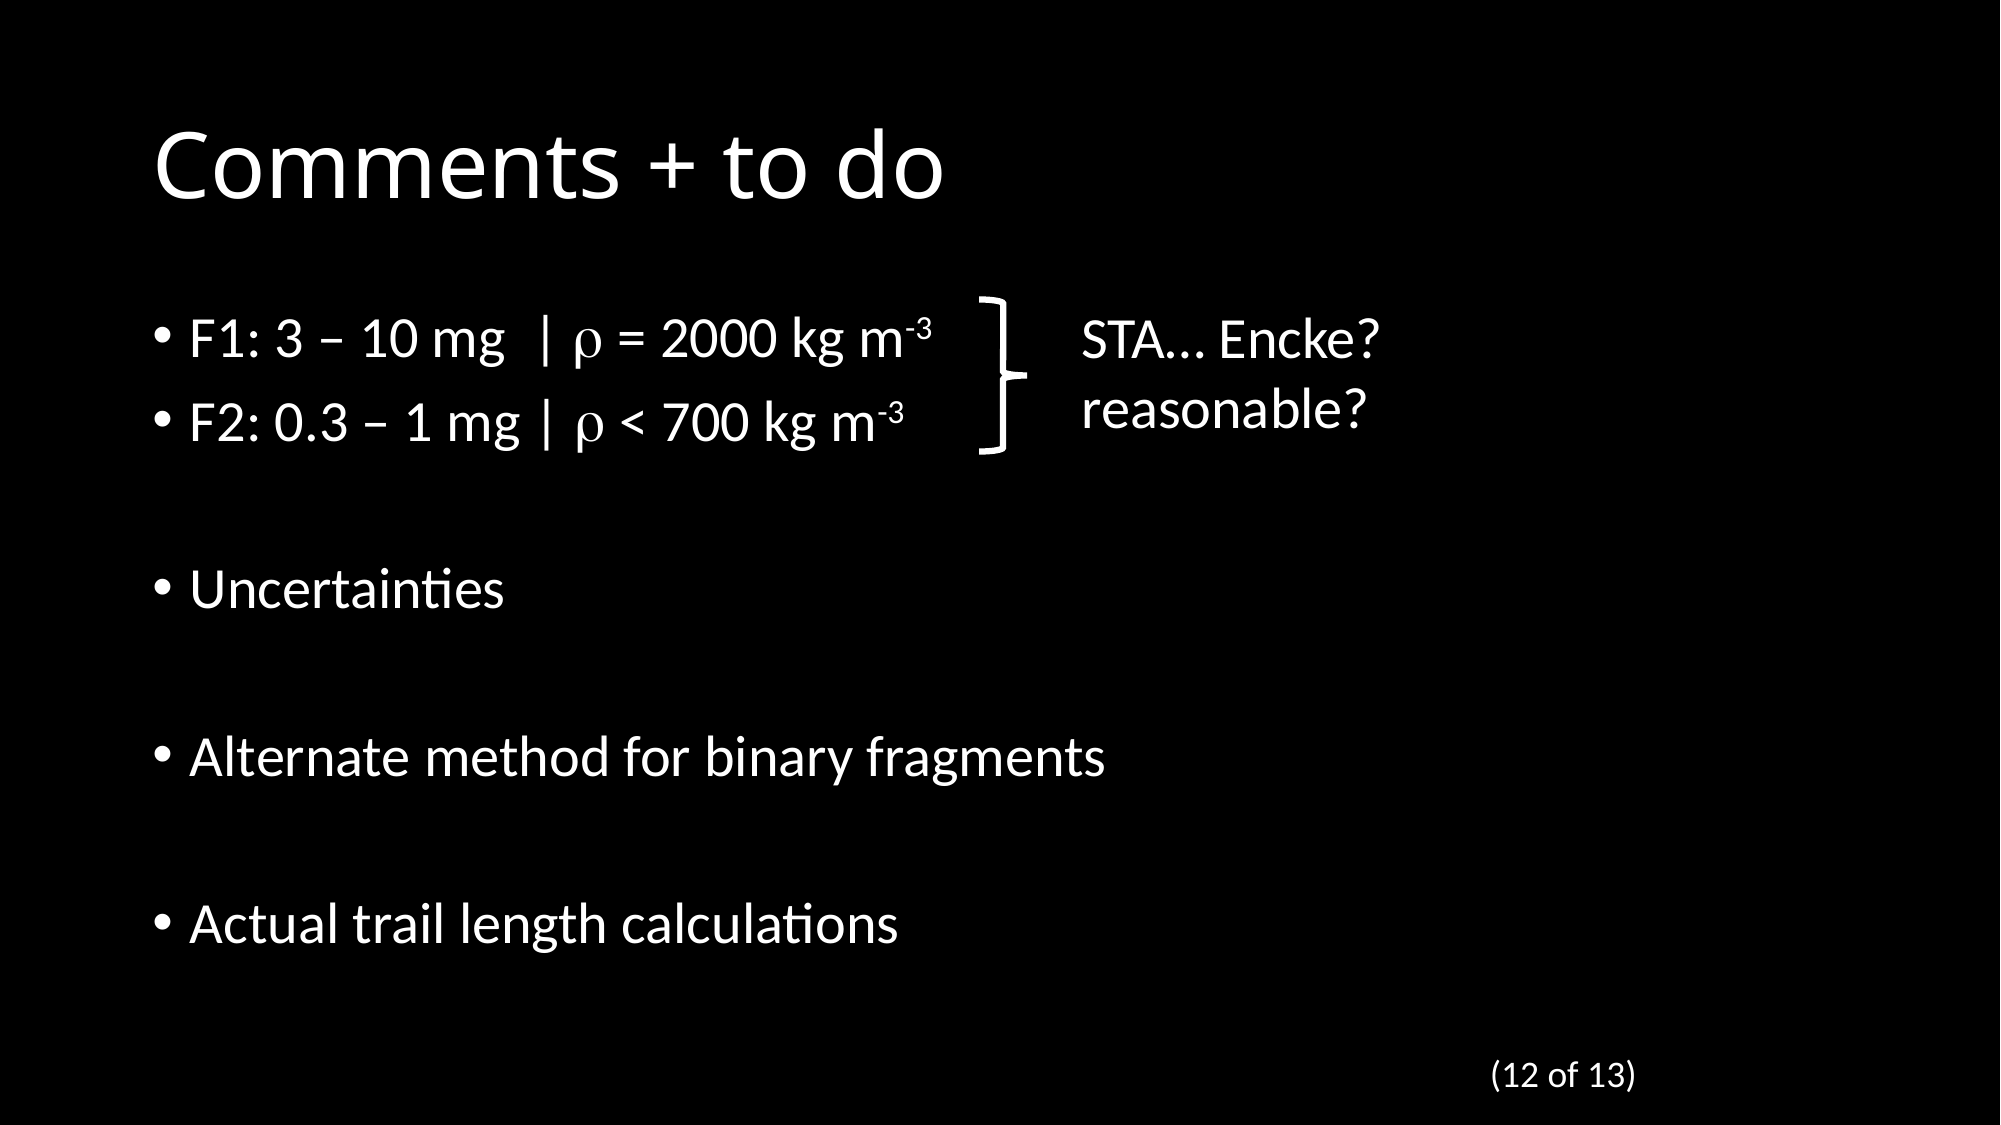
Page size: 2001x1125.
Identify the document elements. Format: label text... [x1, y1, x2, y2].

title Comments + to do [137, 59, 1863, 278]
text_box STA… Encke? reasonable? [1066, 292, 1399, 448]
list F1: 3 – 10 mg |  = 2000 kg m-3 F2: 0.3 – 1 mg |  < 700 kg m-3 Uncertainties Alternate method for binary fragments Actual trail length calculations [137, 299, 1863, 1014]
text_box [979, 298, 1028, 453]
